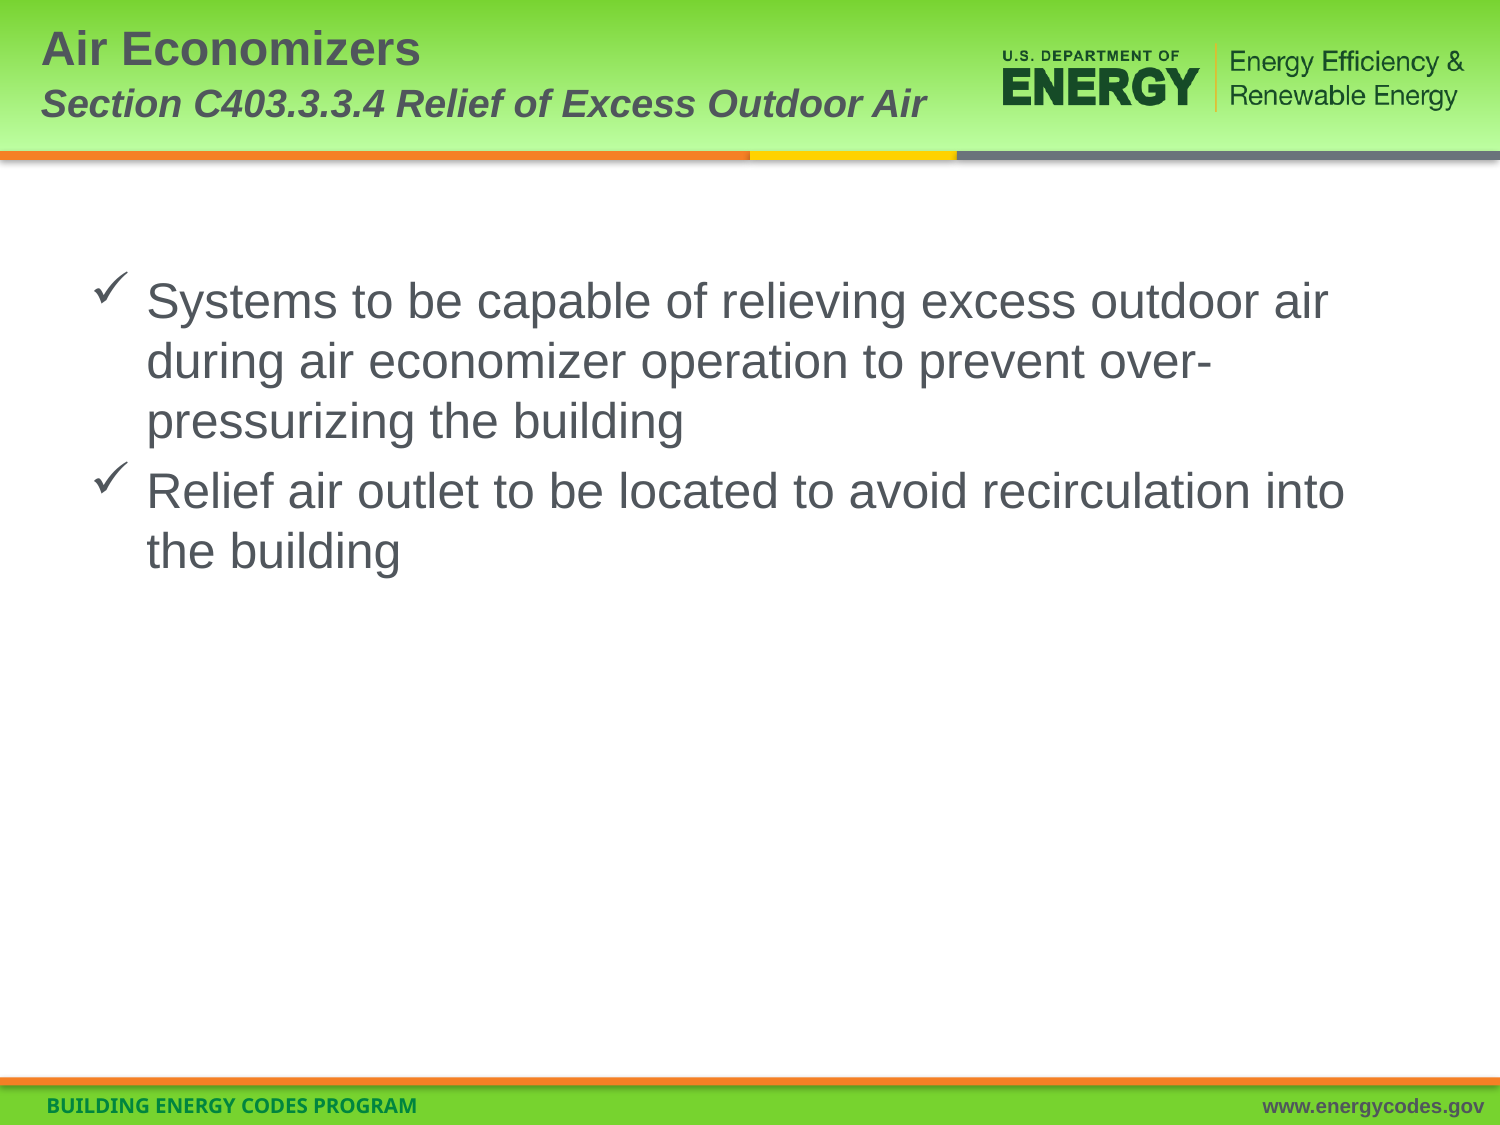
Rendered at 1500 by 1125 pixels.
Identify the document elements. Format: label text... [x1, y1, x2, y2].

title Air Economizers Section C403.3.3.4 Relief of Excess Outdoor Air [25, 0, 959, 152]
picture [1003, 43, 1465, 112]
list Systems to be capable of relieving excess outdoor air during air economizer operation to prevent over-pressurizing the building Relief air outlet to be located to avoid recirculation into the building [75, 260, 1425, 1061]
